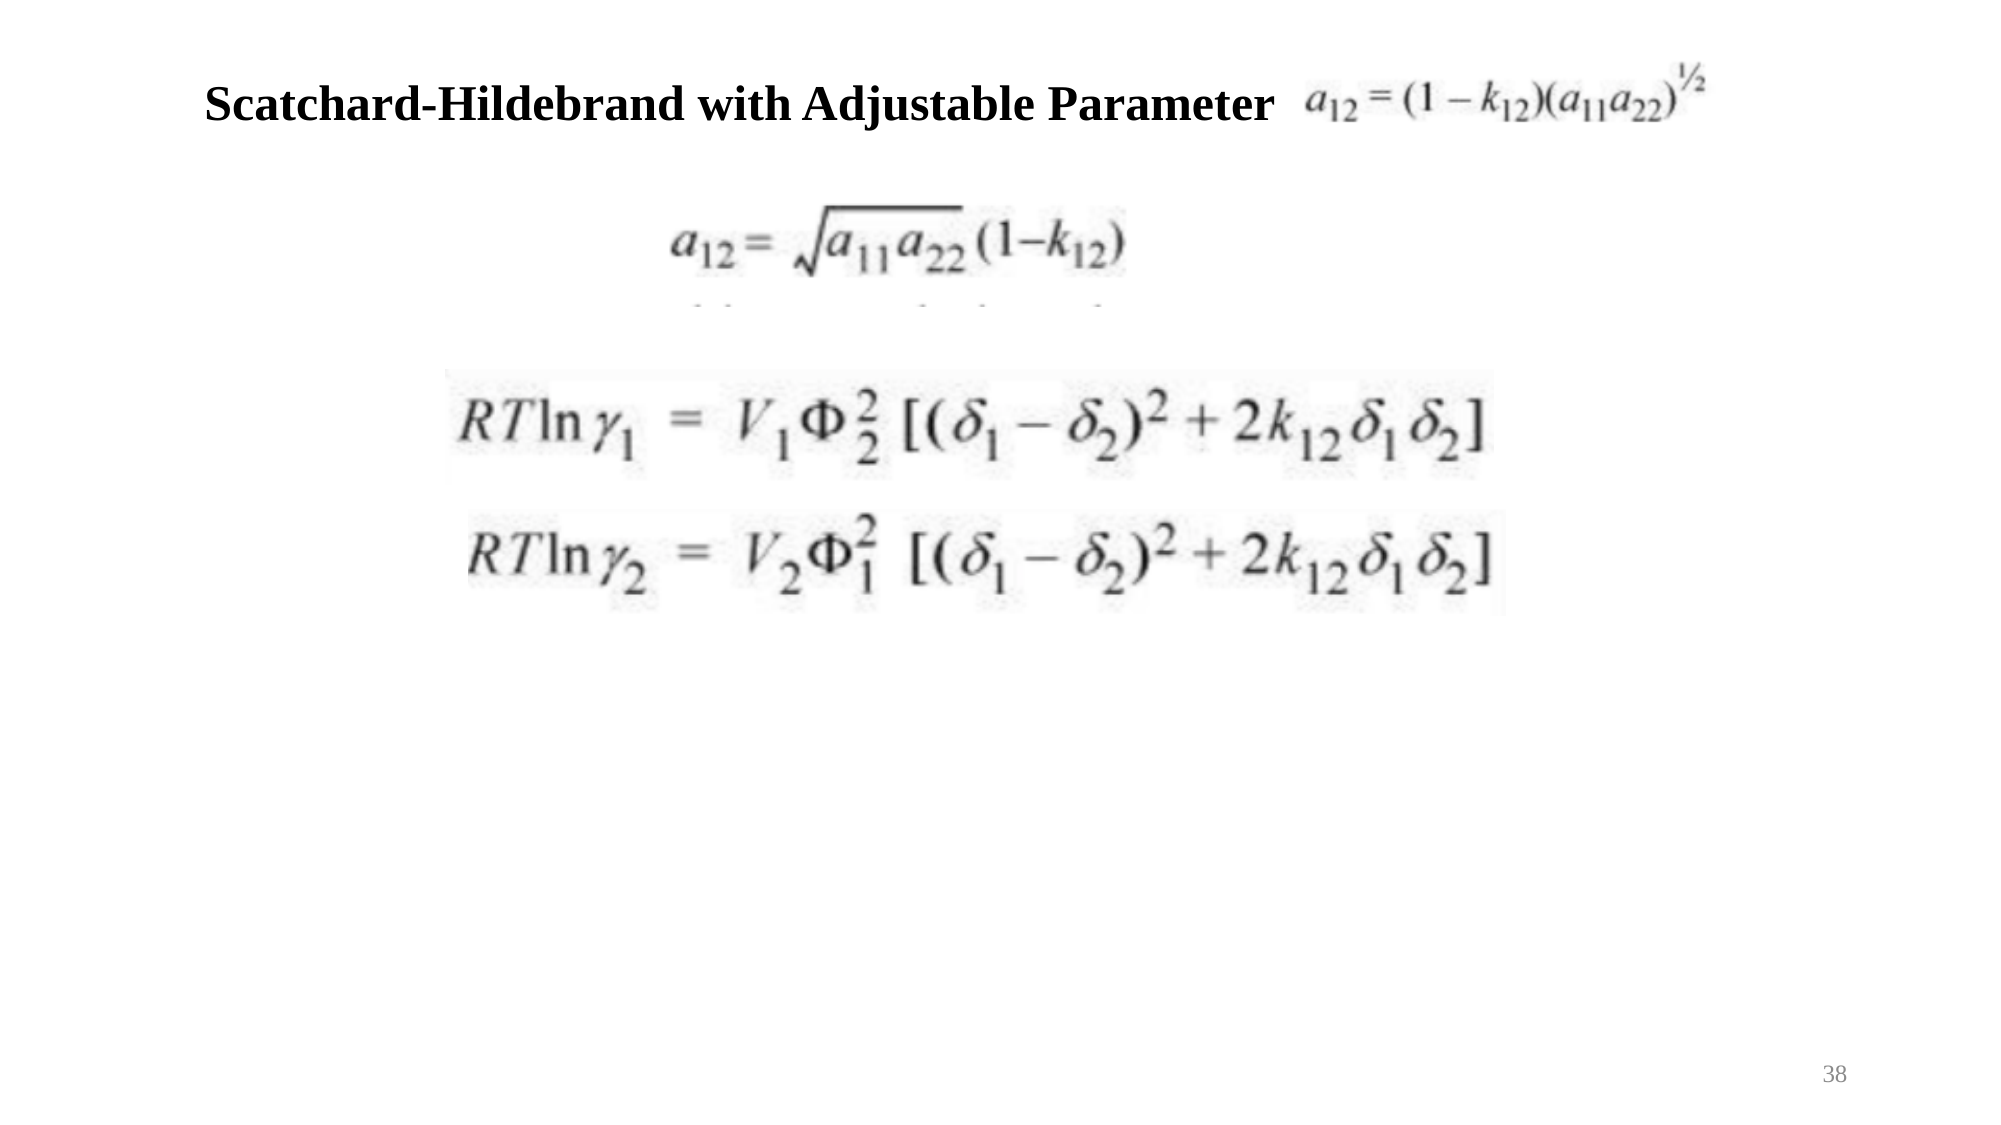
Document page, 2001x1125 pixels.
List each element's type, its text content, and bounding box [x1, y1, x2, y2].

picture [468, 509, 1506, 616]
slide_number 38 [1412, 1042, 1863, 1103]
picture [662, 198, 1134, 307]
picture [445, 369, 1494, 485]
text_box Scatchard-Hildebrand with Adjustable Parameter [189, 63, 1291, 139]
picture [1295, 45, 1716, 140]
